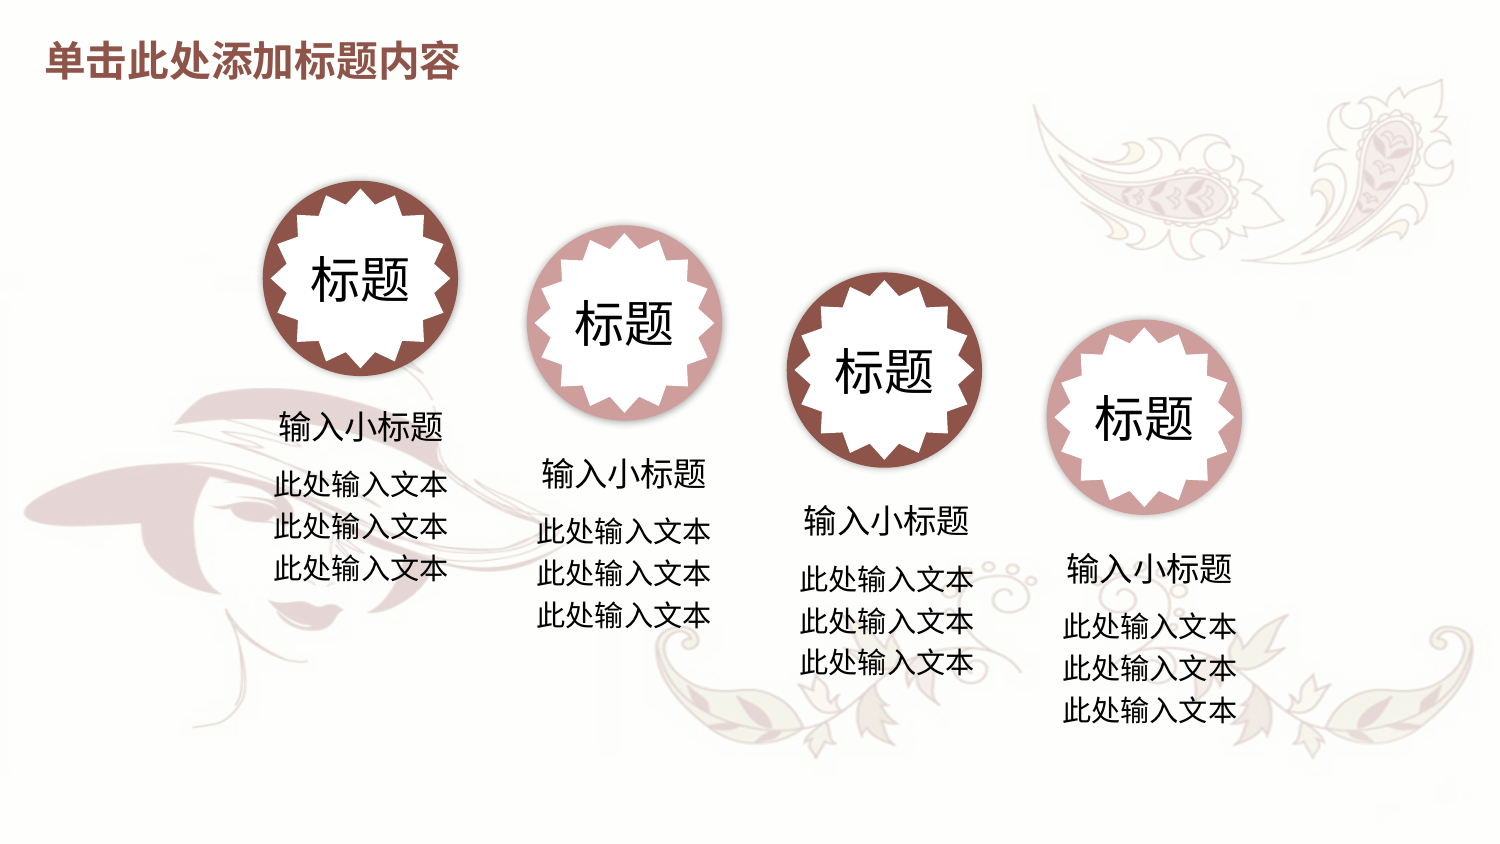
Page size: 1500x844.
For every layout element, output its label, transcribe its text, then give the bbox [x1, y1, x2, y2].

text_box 此处输入文本 此处输入文本 此处输入文本 [252, 452, 471, 611]
text_box 输入小标题 [252, 396, 471, 452]
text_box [786, 272, 983, 468]
text_box 输入小标题 [515, 442, 734, 499]
text_box 此处输入文本 此处输入文本 此处输入文本 [515, 499, 734, 658]
text_box 输入小标题 [778, 490, 997, 546]
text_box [526, 225, 723, 421]
text_box 此处输入文本 此处输入文本 此处输入文本 [778, 546, 997, 705]
text_box 输入小标题 [1040, 537, 1259, 593]
text_box 单击此处添加标题内容 [29, 27, 553, 93]
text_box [1046, 319, 1243, 516]
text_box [262, 180, 459, 377]
text_box 此处输入文本 此处输入文本 此处输入文本 [1040, 593, 1259, 753]
